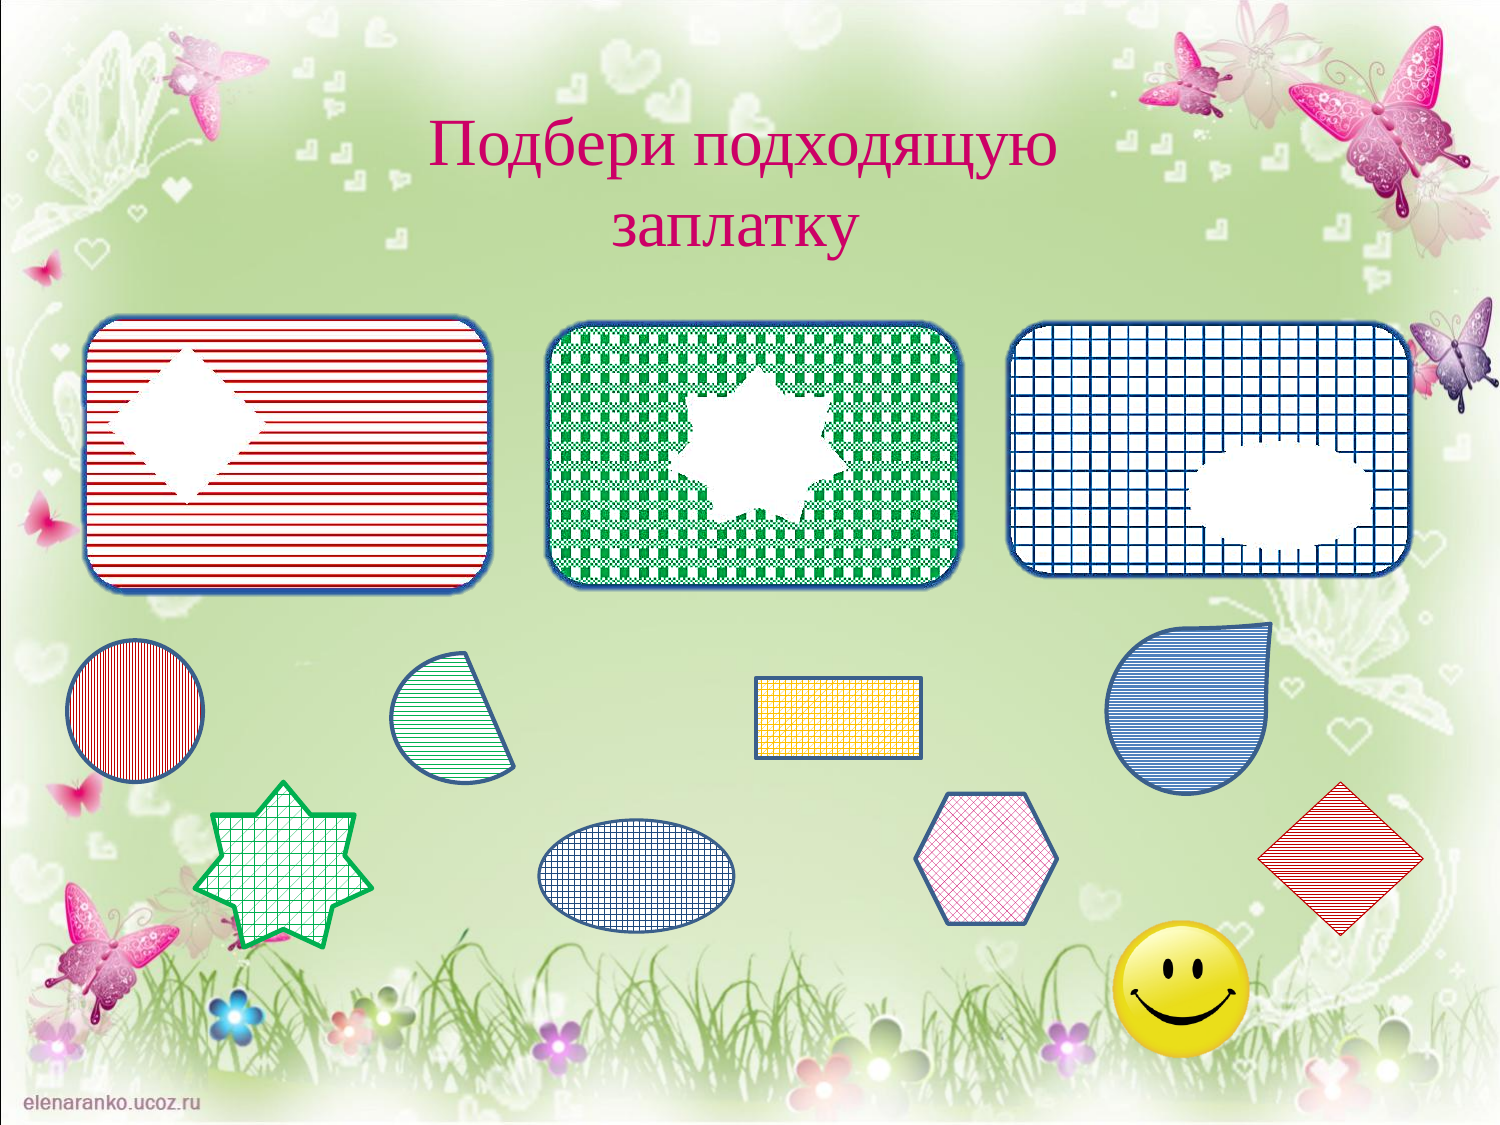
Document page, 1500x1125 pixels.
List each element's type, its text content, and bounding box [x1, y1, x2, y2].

title Подбери подходящую заплатку [336, 90, 1152, 268]
text_box [1104, 621, 1273, 796]
text_box [1255, 780, 1426, 938]
picture [0, 0, 1500, 1125]
text_box [389, 650, 516, 786]
text_box [192, 779, 374, 950]
text_box [754, 676, 923, 760]
text_box [536, 817, 736, 935]
text_box [913, 791, 1059, 926]
text_box [65, 638, 206, 785]
